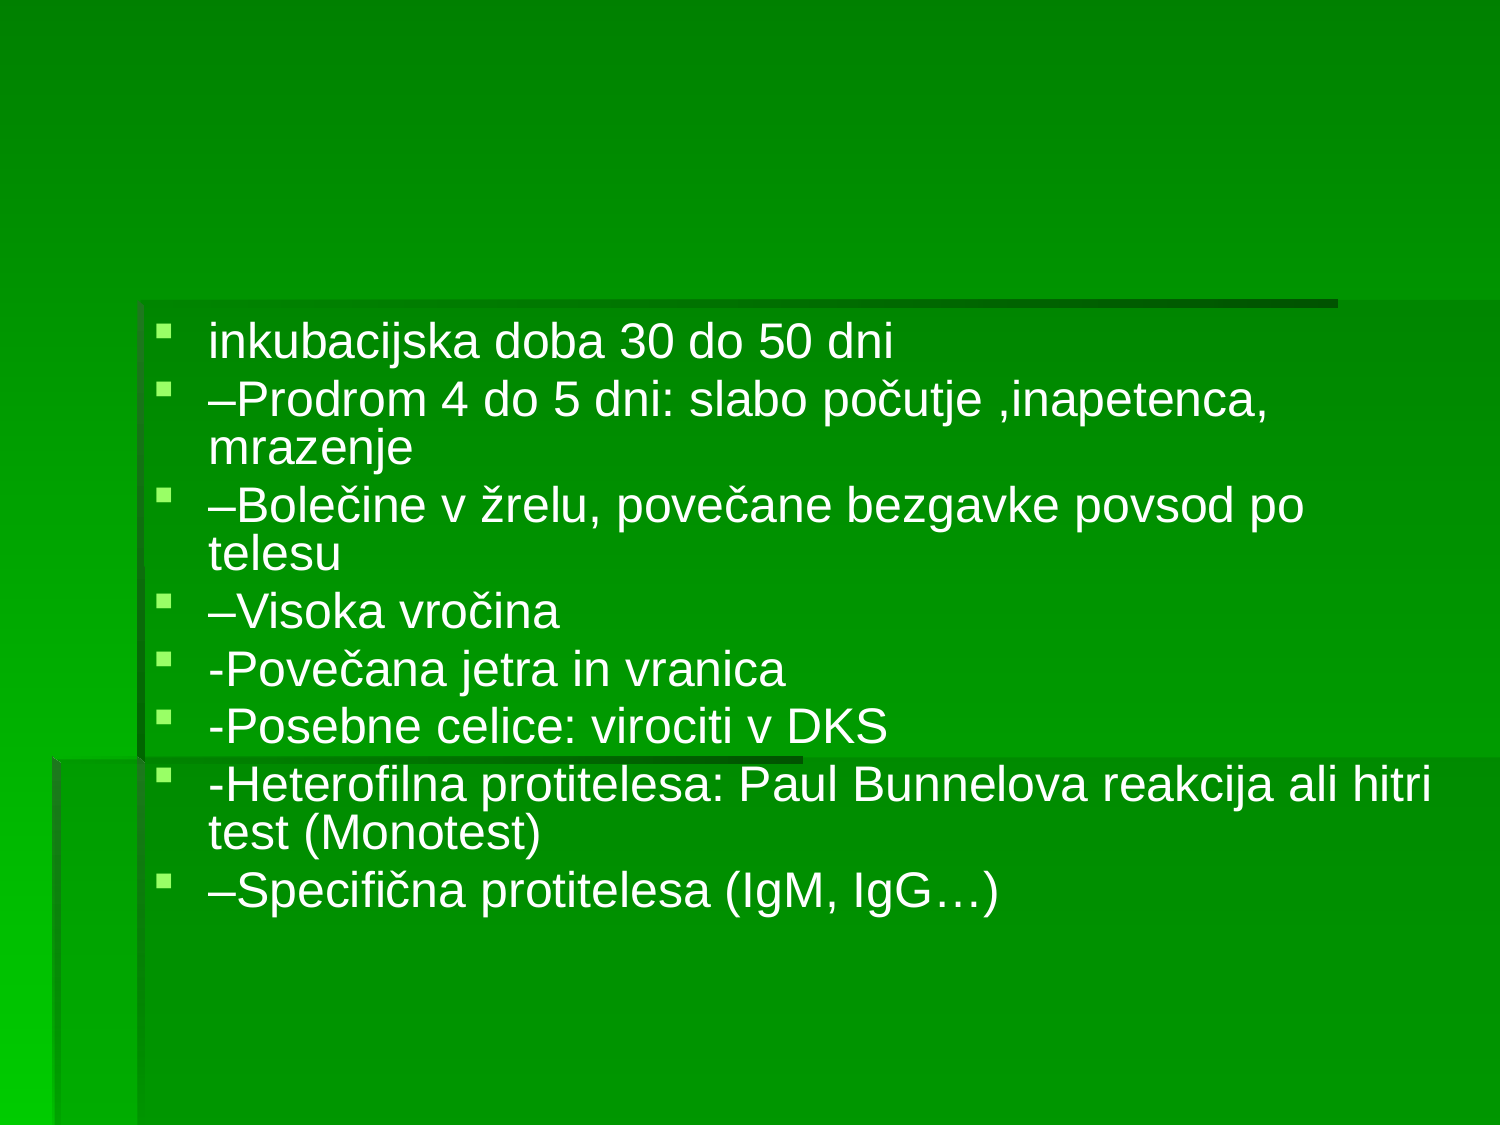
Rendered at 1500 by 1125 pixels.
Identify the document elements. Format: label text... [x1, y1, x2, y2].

list inkubacijska doba 30 do 50 dni –Prodrom 4 do 5 dni: slabo počutje ,inapetenca, mrazenje –Bolečine v žrelu, povečane bezgavke povsod po telesu –Visoka vročina -Povečana jetra in vranica -Posebne celice: virociti v DKS -Heterofilna protitelesa: Paul Bunnelova reakcija ali hitri test (Monotest) –Specifična protitelesa (IgM, IgG…) [137, 312, 1451, 1000]
